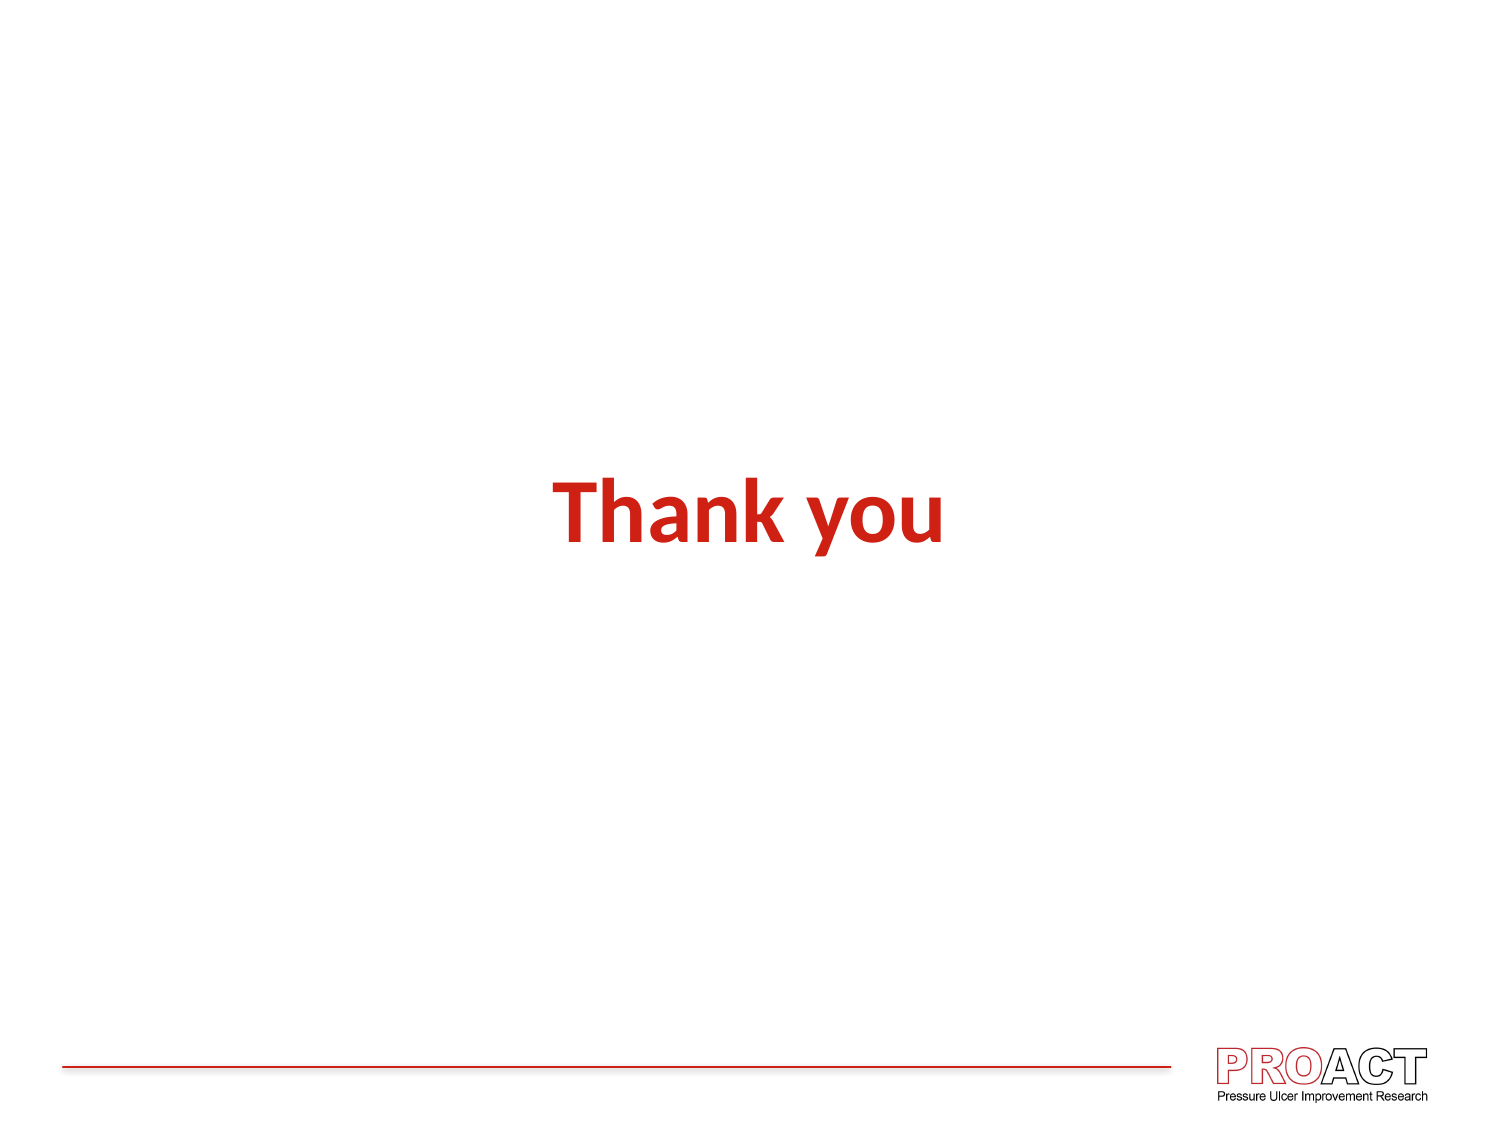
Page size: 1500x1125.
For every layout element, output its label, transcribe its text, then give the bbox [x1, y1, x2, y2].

title Thank you [75, 113, 1425, 666]
picture [1217, 1047, 1431, 1106]
